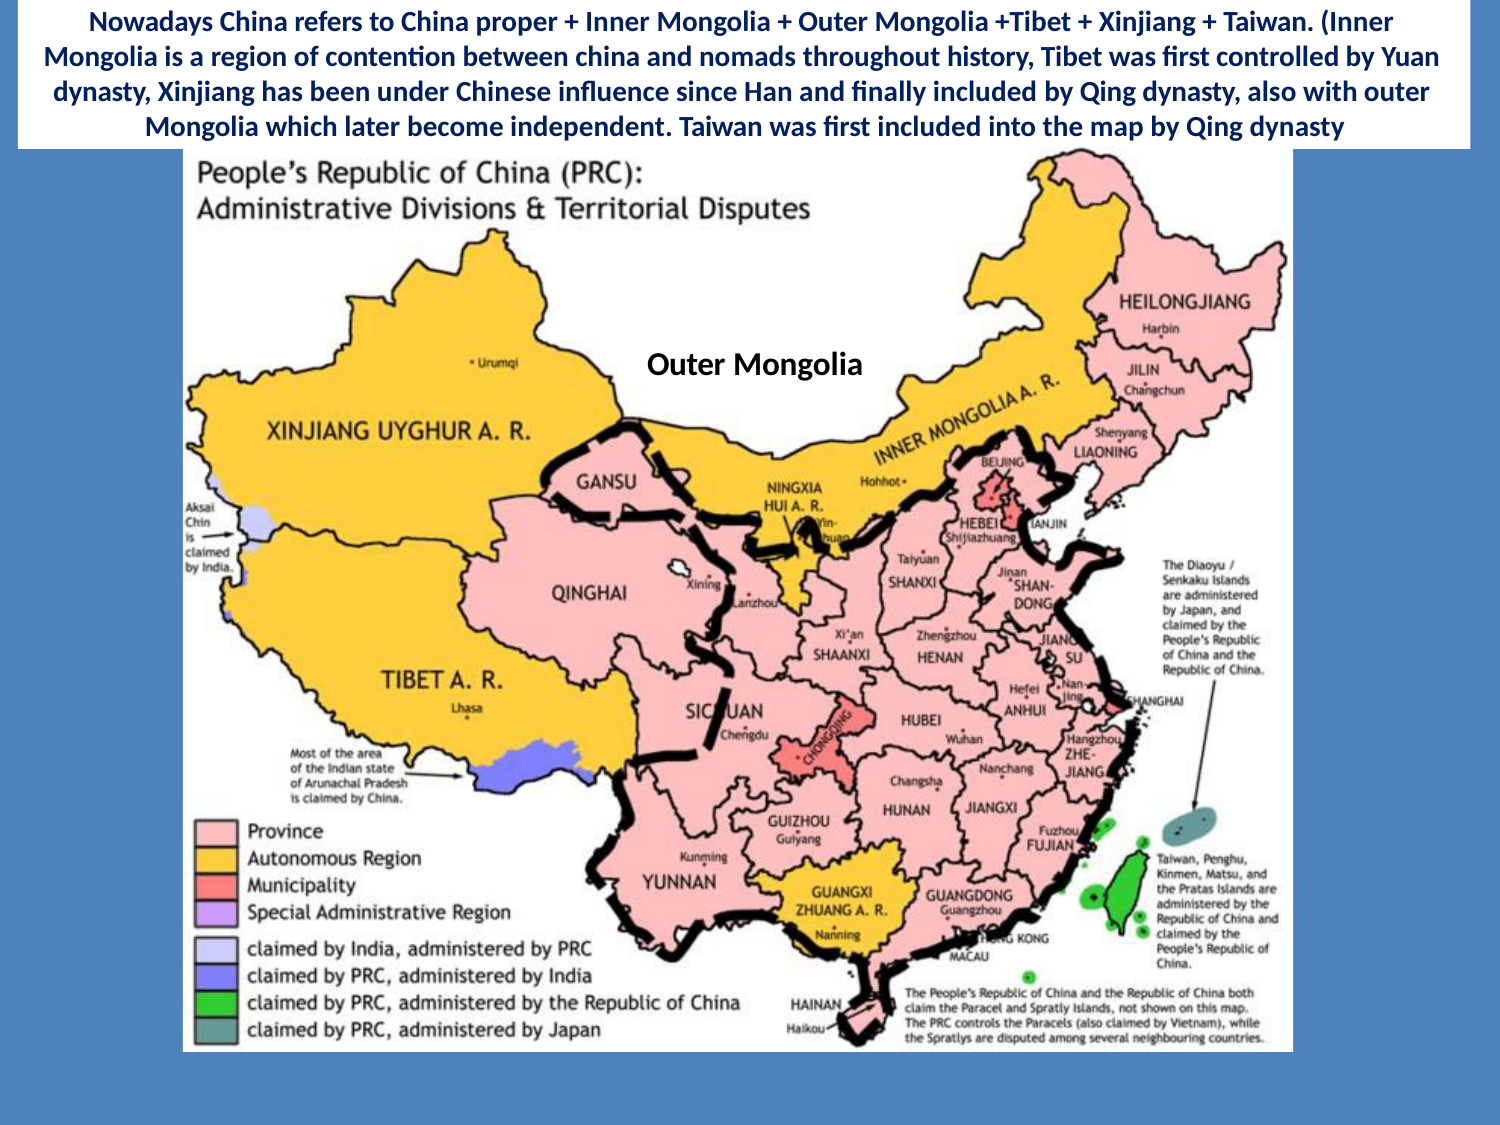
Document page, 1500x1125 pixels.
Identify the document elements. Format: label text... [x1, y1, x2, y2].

text_box [17, 0, 1471, 149]
text_box [182, 146, 1294, 1052]
text_box Nowadays China refers to China proper + Inner Mongolia + Outer Mongolia +Tibet + Xinjiang + Taiwan. (Inner Mongolia is a region of contention between china and nomads throughout history, Tibet was first controlled by Yuan dynasty, Xinjiang has been under Chinese influence since Han and finally included by Qing dynasty, also with outer Mongolia which later become independent. Taiwan was first included into the map by Qing dynasty [40, 0, 1448, 143]
text_box Outer Mongolia [644, 339, 868, 382]
